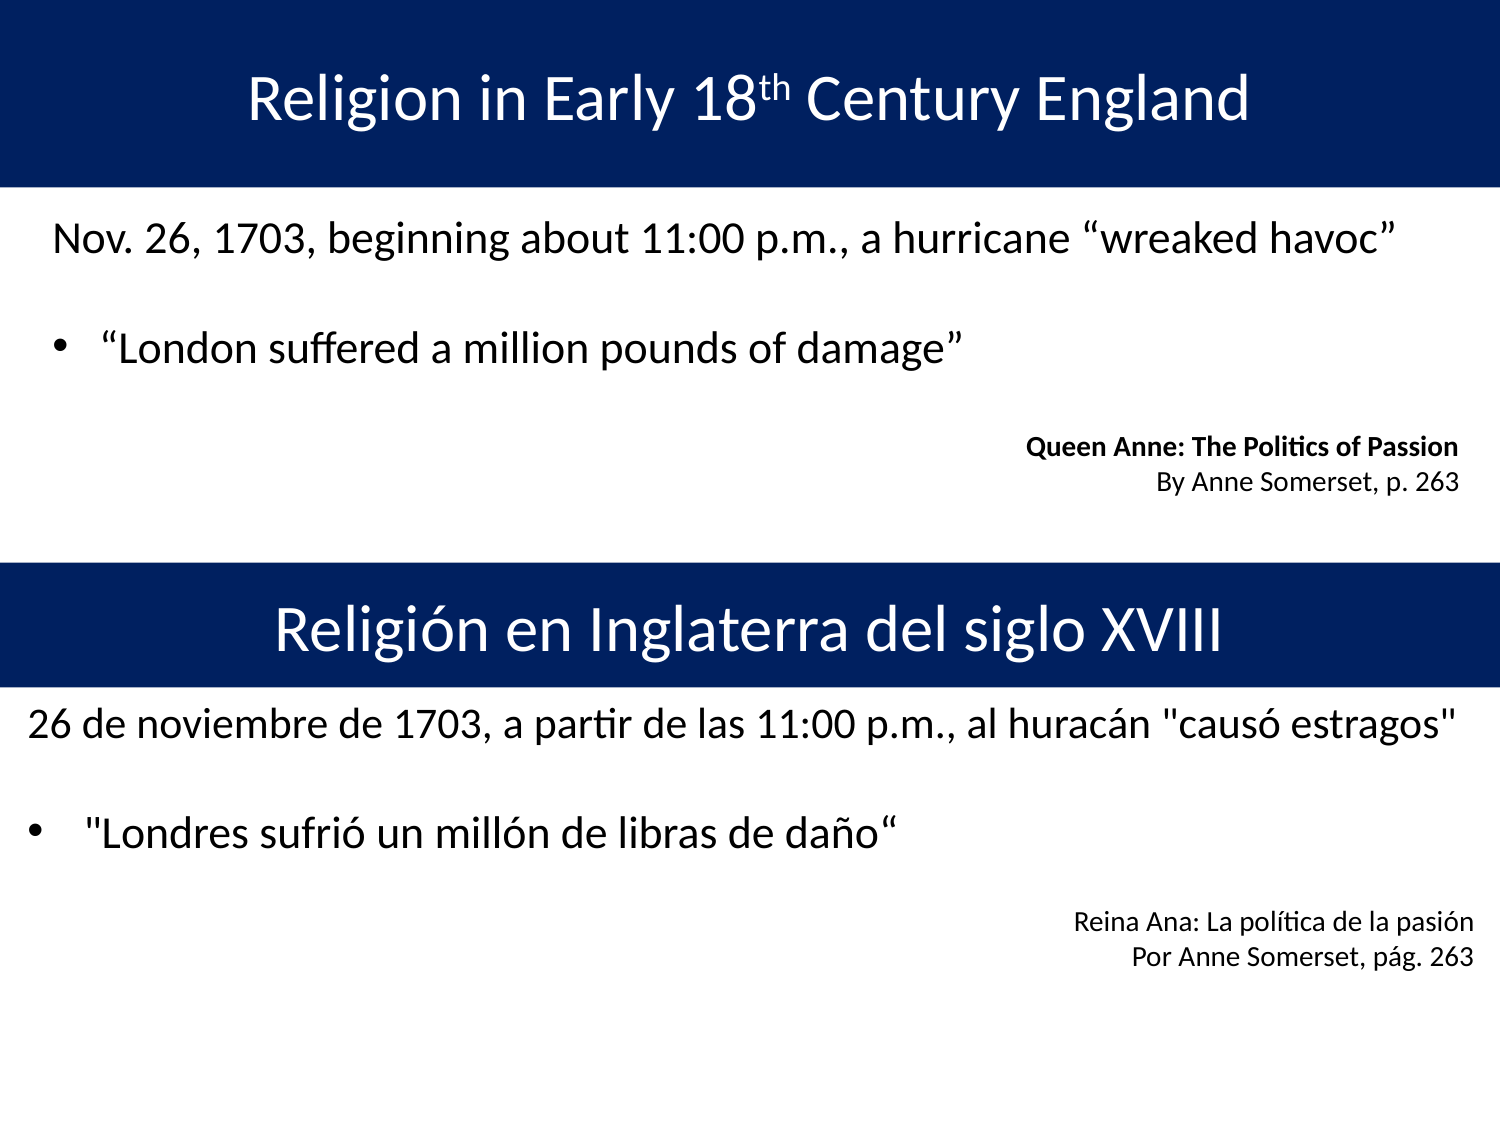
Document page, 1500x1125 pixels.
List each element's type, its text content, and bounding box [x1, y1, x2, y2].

text_box Religión en Inglaterra del siglo XVIII [0, 562, 1500, 688]
text_box 26 de noviembre de 1703, a partir de las 11:00 p.m., al huracán "causó estragos" "Londres sufrió un millón de libras de daño“ Reina Ana: La política de la pasión Por Anne Somerset, pág. 263 [12, 687, 1475, 980]
text_box Nov. 26, 1703, beginning about 11:00 p.m., a hurricane “wreaked havoc” “London suffered a million pounds of damage” Queen Anne: The Politics of Passion By Anne Somerset, p. 263 [37, 199, 1475, 505]
text_box Religion in Early 18th Century England [0, 0, 1500, 188]
